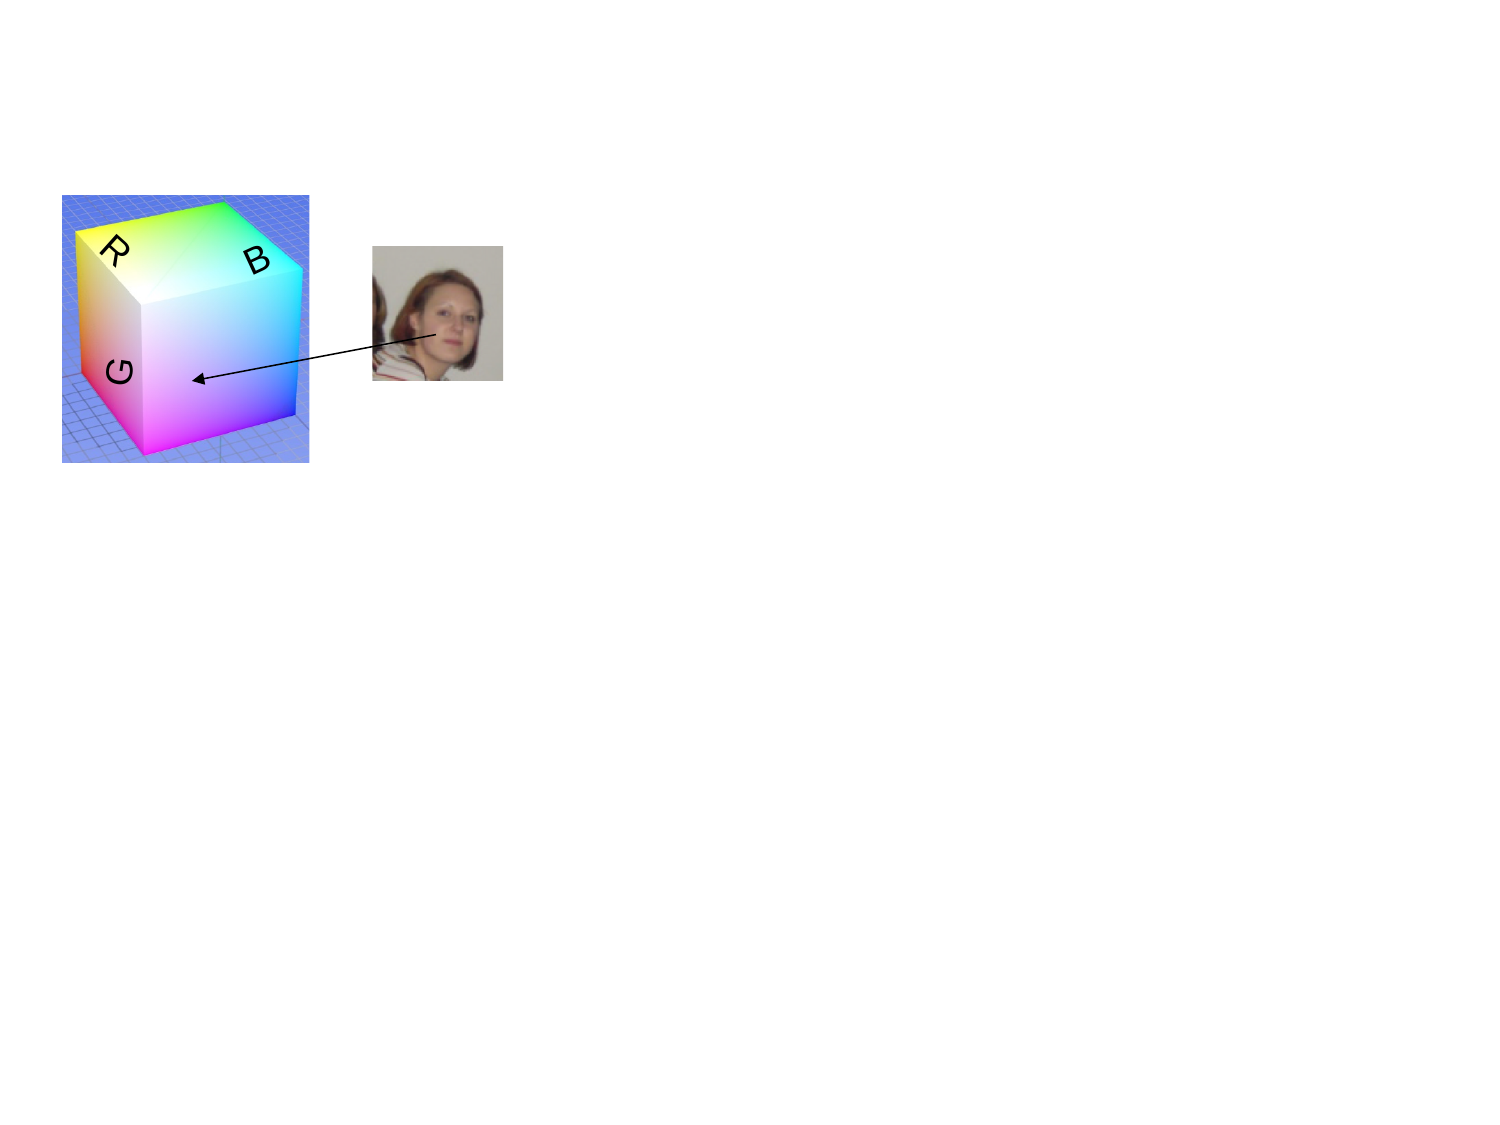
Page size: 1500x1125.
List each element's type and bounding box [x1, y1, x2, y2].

picture [372, 246, 504, 381]
picture [61, 195, 310, 463]
